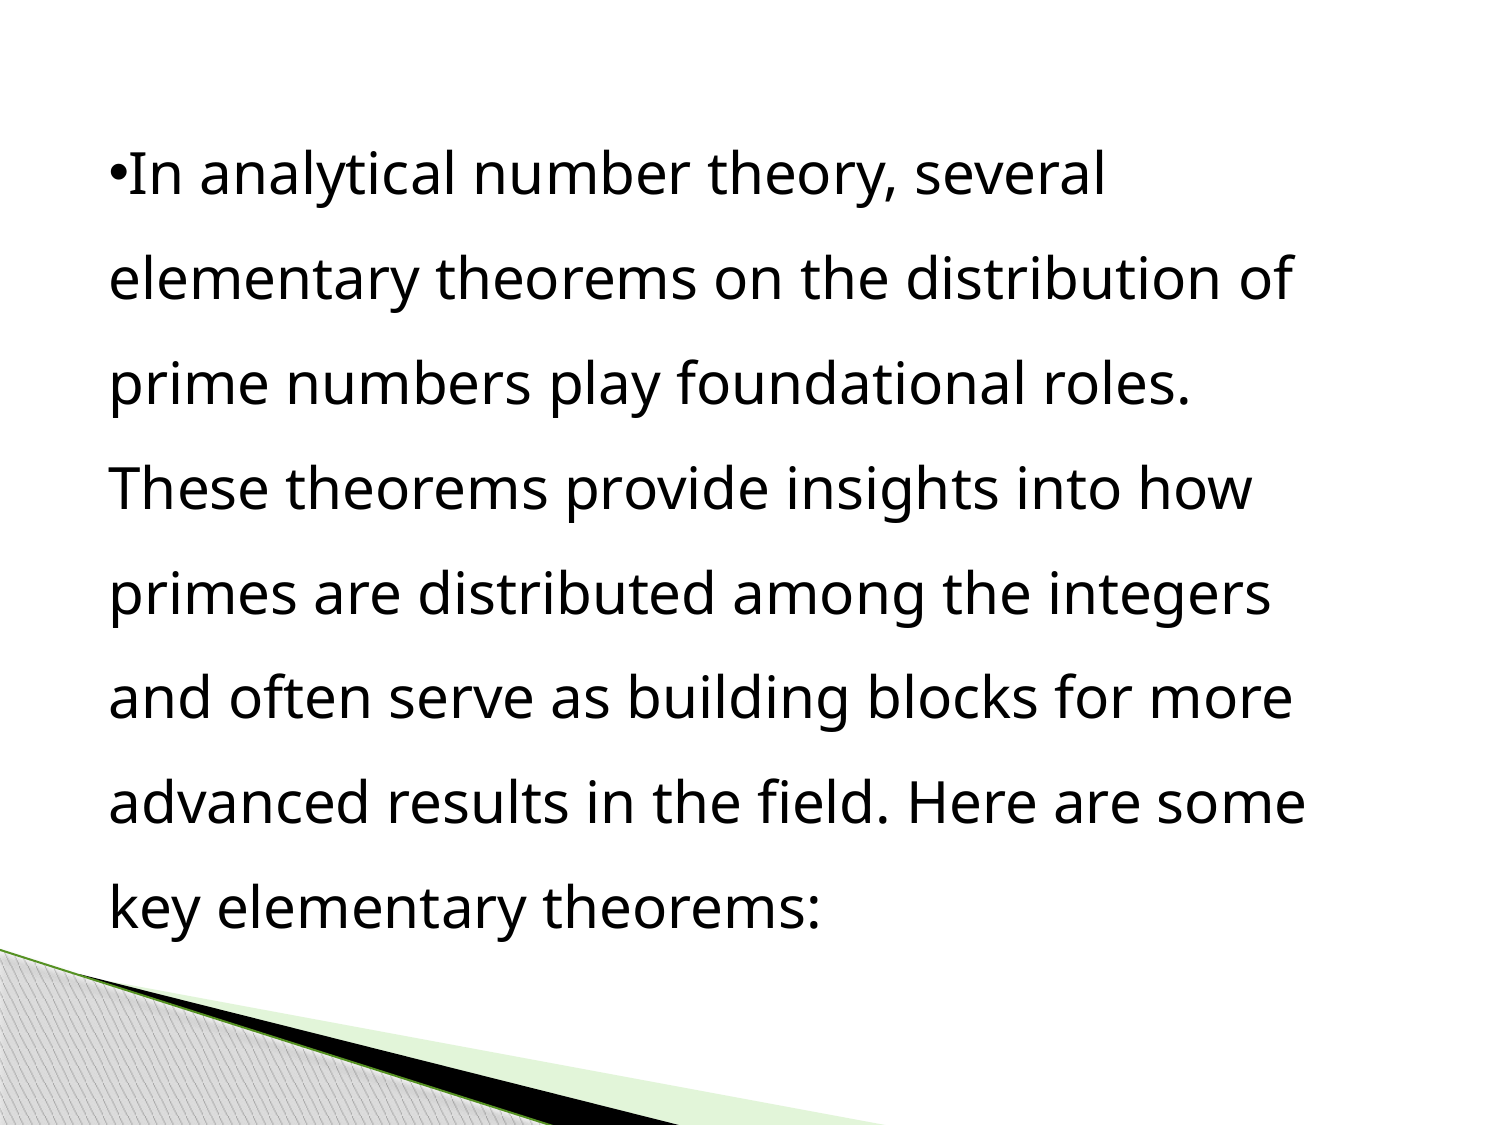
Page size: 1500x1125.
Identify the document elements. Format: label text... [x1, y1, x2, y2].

text_box In analytical number theory, several elementary theorems on the distribution of prime numbers play foundational roles. These theorems provide insights into how primes are distributed among the integers and often serve as building blocks for more advanced results in the field. Here are some key elementary theorems: [93, 93, 1360, 948]
